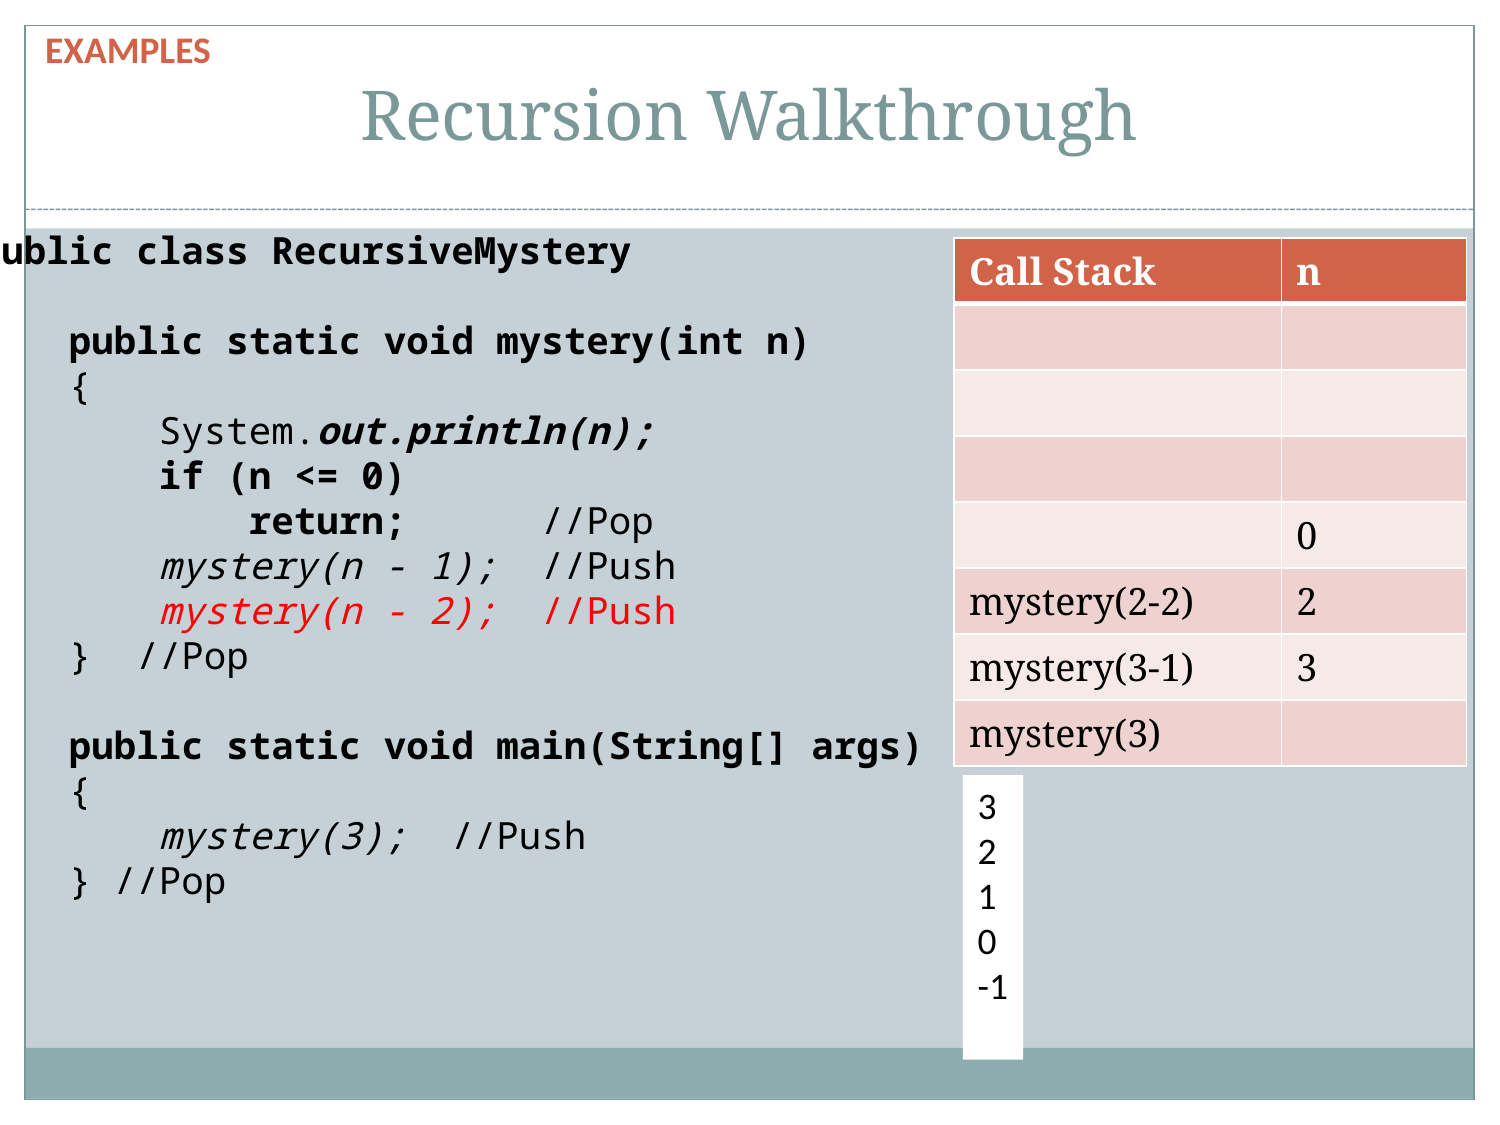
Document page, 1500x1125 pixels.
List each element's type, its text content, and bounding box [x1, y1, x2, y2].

table_cell 2 [1282, 569, 1466, 633]
table_header n [1282, 239, 1466, 301]
table_cell [1282, 701, 1466, 765]
text_box 3 2 1 0 -1 [962, 775, 1024, 1060]
table_cell [955, 503, 1281, 567]
table_cell [955, 371, 1281, 435]
text_box public class RecursiveMystery { public static void mystery(int n) { System.out.println(n); if (n <= 0) return; //Pop mystery(n - 1); //Push mystery(n - 2); //Push } //Pop public static void main(String[] args) { mystery(3); //Push } //Pop } [0, 219, 939, 1000]
table_cell [955, 306, 1281, 369]
table_cell 0 [1282, 503, 1466, 567]
table_cell [955, 437, 1281, 501]
table_cell mystery(2-2) [955, 569, 1281, 633]
table_cell [1282, 371, 1466, 435]
table_cell [1282, 306, 1466, 369]
table_cell mystery(3) [955, 701, 1281, 765]
text_box examples [30, 19, 227, 79]
table_cell 3 [1282, 635, 1466, 699]
table_cell [1282, 437, 1466, 501]
title Recursion Walkthrough [49, 37, 1450, 162]
table_cell mystery(3-1) [955, 635, 1281, 699]
table_header Call Stack [955, 239, 1281, 301]
